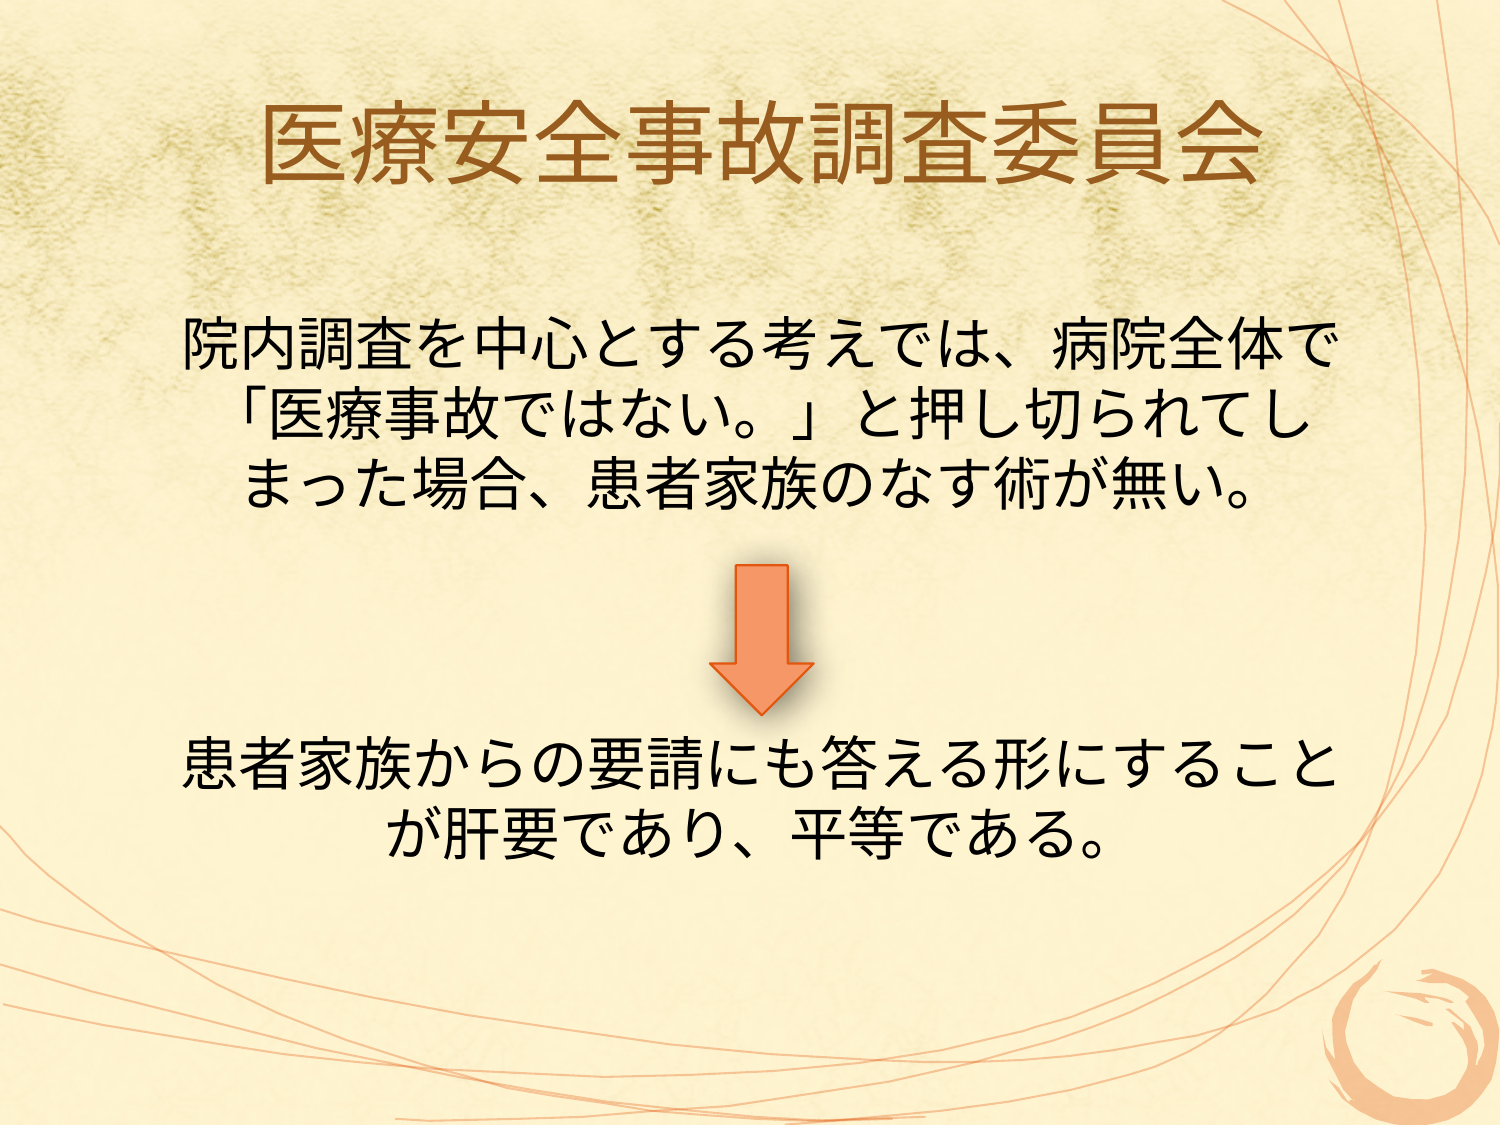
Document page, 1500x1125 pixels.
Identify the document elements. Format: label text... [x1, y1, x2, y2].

text_box 院内調査を中心とする考えでは、病院全体で「医療事故ではない。」と押し切られてしまった場合、患者家族のなす術が無い。 患者家族からの要請にも答える形にすることが肝要であり、平等である。 [160, 299, 1364, 875]
text_box [708, 564, 815, 717]
title 医療安全事故調査委員会 [86, 47, 1437, 235]
